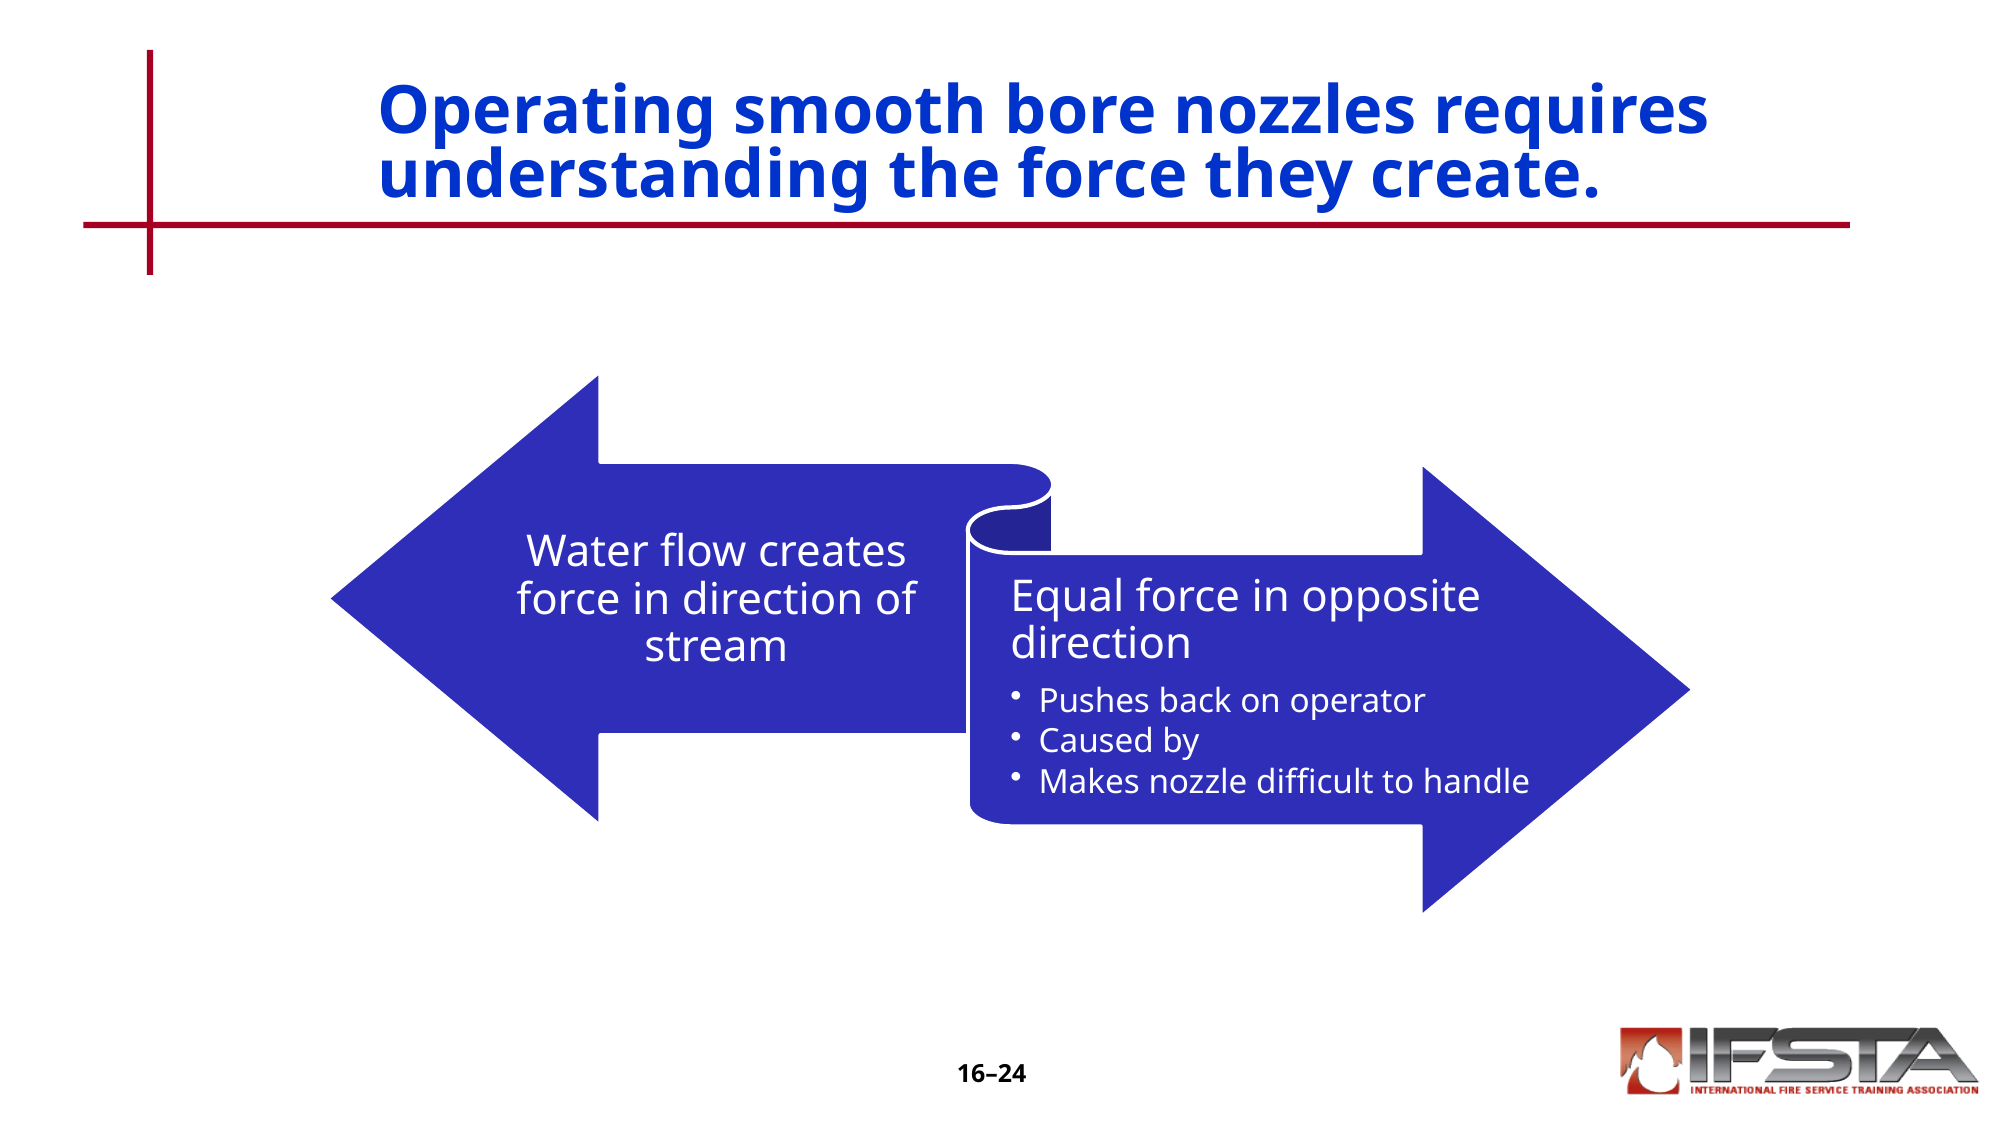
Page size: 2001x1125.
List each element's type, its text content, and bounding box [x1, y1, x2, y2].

picture [1620, 1027, 1980, 1097]
slide_number 16–24 [783, 1064, 1200, 1125]
title Operating smooth bore nozzles requires understanding the force they create. [362, 75, 1750, 225]
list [326, 232, 1695, 1056]
